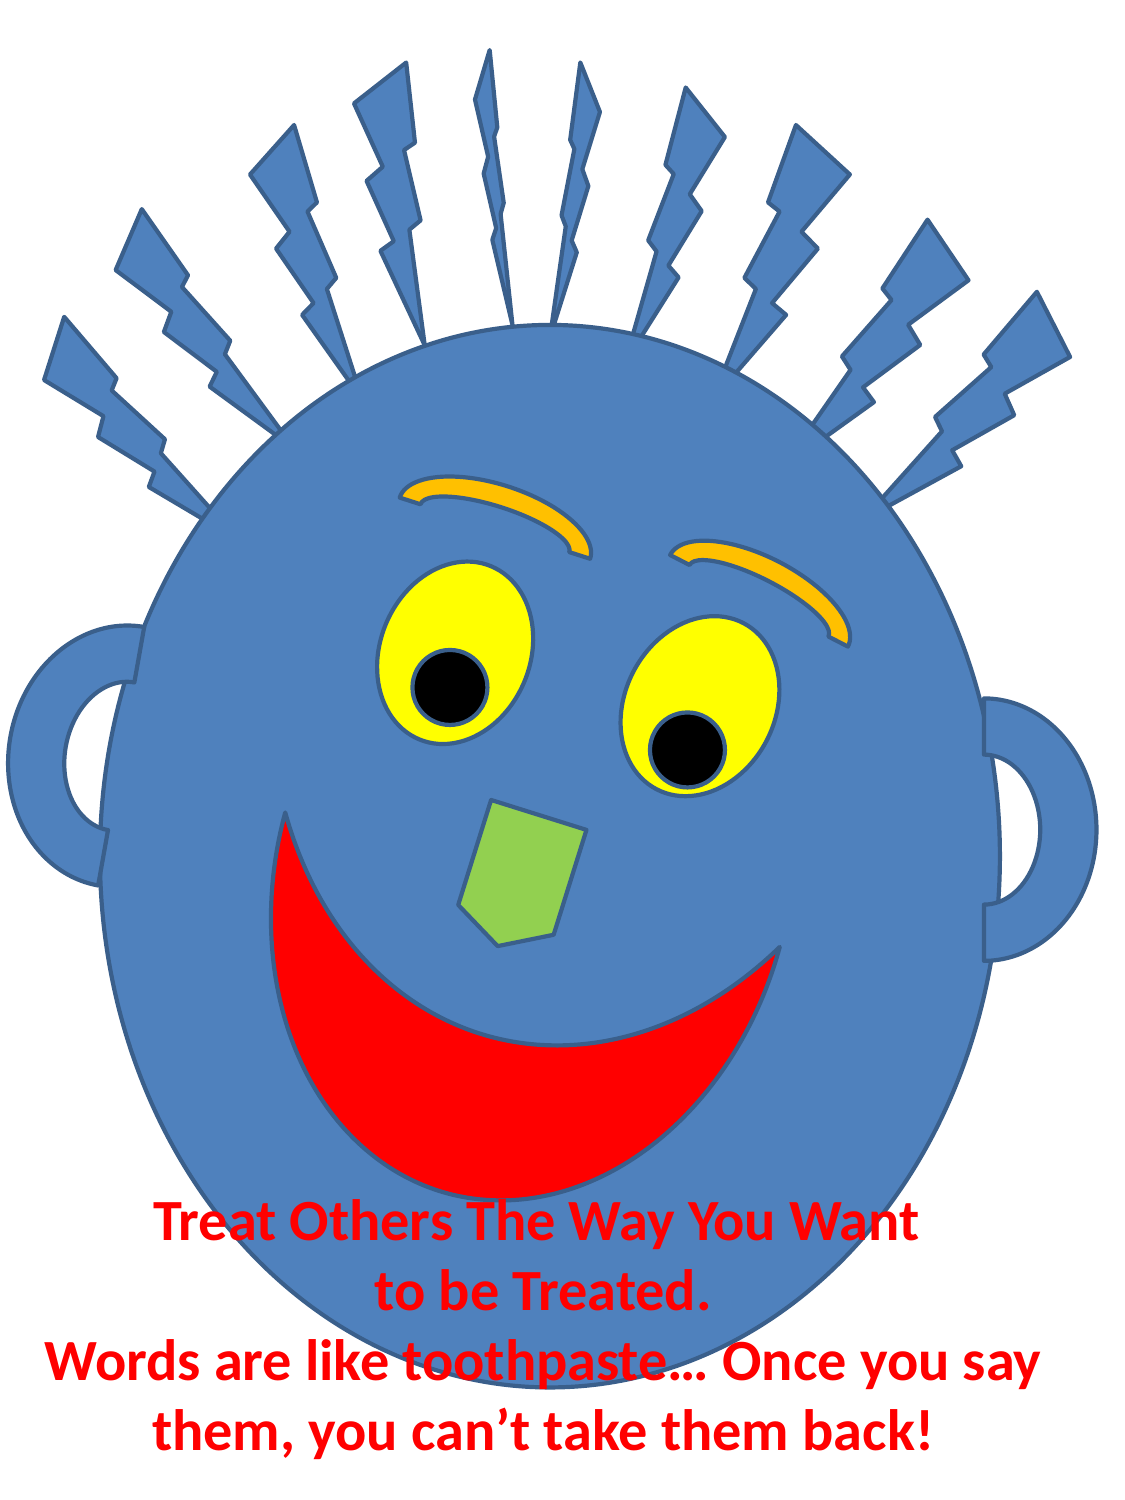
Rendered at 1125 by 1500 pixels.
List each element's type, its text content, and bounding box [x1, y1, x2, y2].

text_box [375, 559, 536, 747]
text_box [812, 217, 971, 437]
text_box [248, 122, 357, 380]
text_box Treat Others The Way You Want to be Treated. Words are like toothpaste… Once you say them, you can’t take them back! [23, 1174, 1063, 1470]
text_box [352, 60, 427, 344]
text_box [113, 207, 281, 435]
text_box [42, 314, 210, 519]
text_box [668, 538, 853, 649]
text_box [647, 710, 728, 790]
text_box [550, 60, 602, 322]
text_box [98, 322, 1003, 1174]
text_box [456, 797, 589, 949]
text_box [5, 623, 147, 888]
text_box [410, 647, 490, 728]
text_box [981, 696, 1099, 963]
text_box [724, 122, 852, 372]
text_box [618, 614, 782, 799]
text_box [472, 47, 515, 328]
text_box [883, 289, 1073, 507]
text_box [631, 85, 727, 334]
text_box [268, 810, 782, 1174]
text_box [397, 474, 594, 561]
